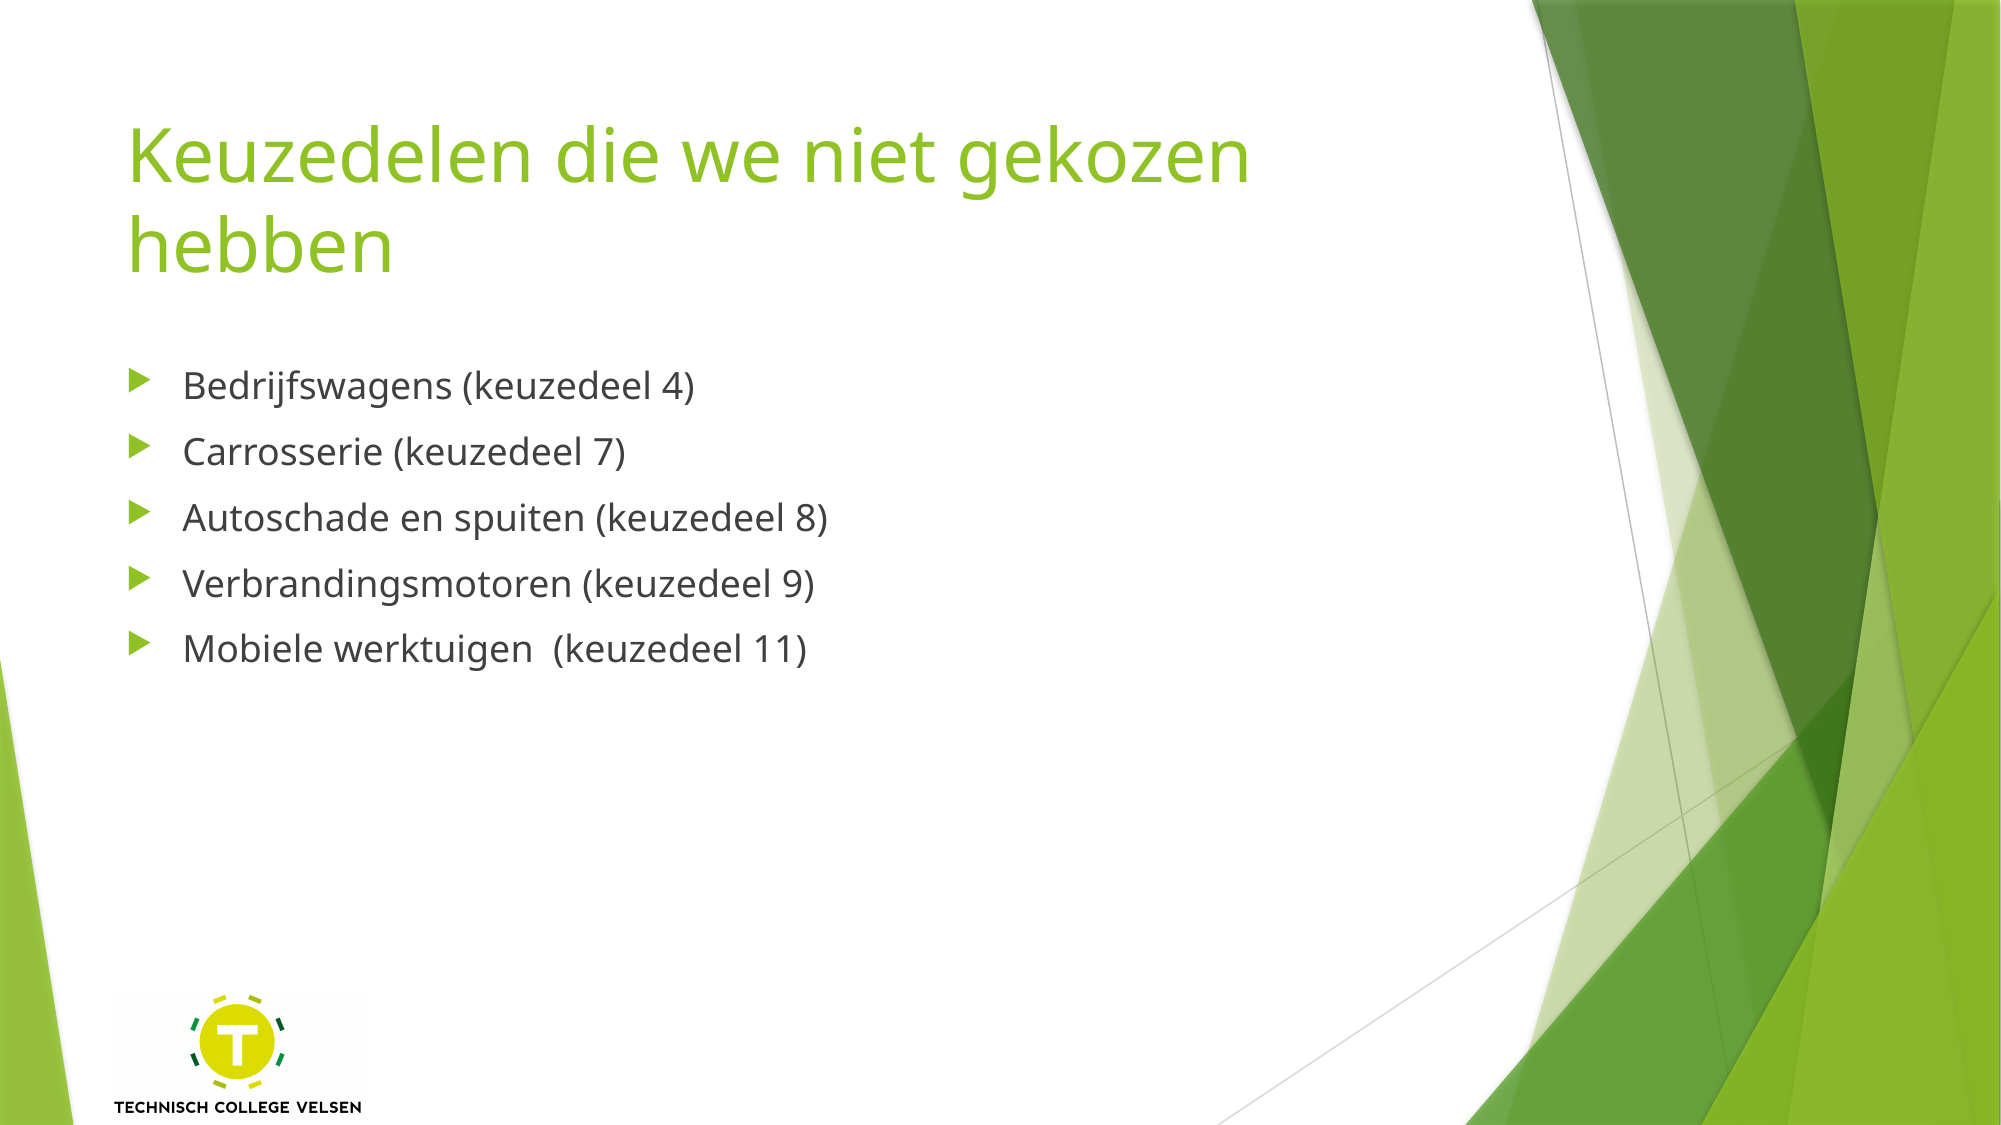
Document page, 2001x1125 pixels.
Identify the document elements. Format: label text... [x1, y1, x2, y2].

list Bedrijfswagens (keuzedeel 4) Carrosserie (keuzedeel 7) Autoschade en spuiten (keuzedeel 8) Verbrandingsmotoren (keuzedeel 9) Mobiele werktuigen (keuzedeel 11) [111, 354, 1522, 992]
picture [110, 990, 364, 1119]
title Keuzedelen die we niet gekozen hebben [111, 99, 1522, 317]
